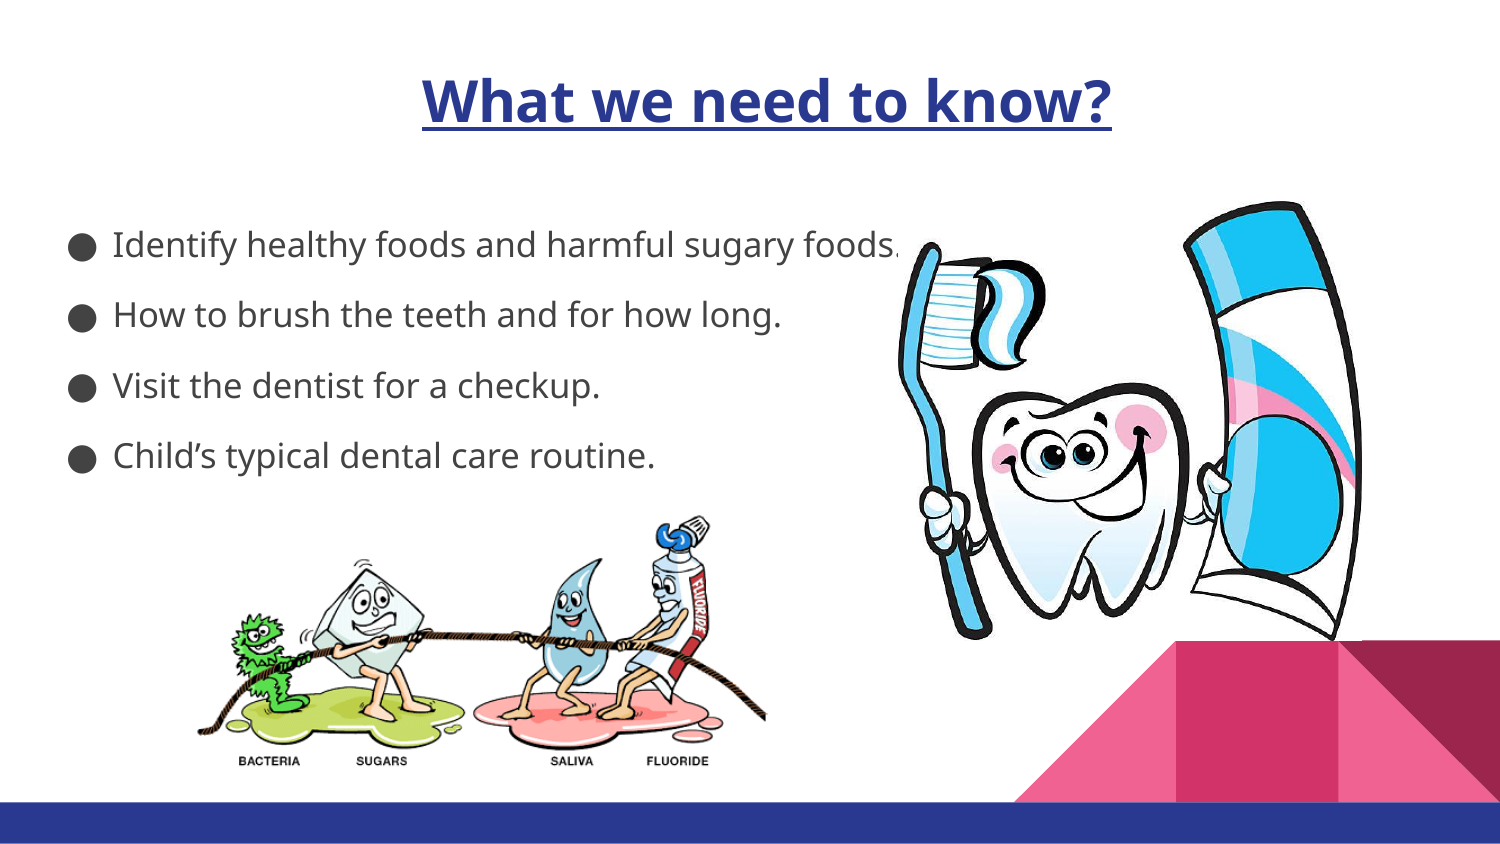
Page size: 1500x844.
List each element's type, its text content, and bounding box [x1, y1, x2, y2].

list Identify healthy foods and harmful sugary foods. How to brush the teeth and for how long. Visit the dentist for a checkup. Child’s typical dental care routine. [51, 201, 897, 523]
title What we need to know? [68, 49, 1466, 149]
picture [192, 511, 769, 773]
picture [898, 201, 1362, 641]
